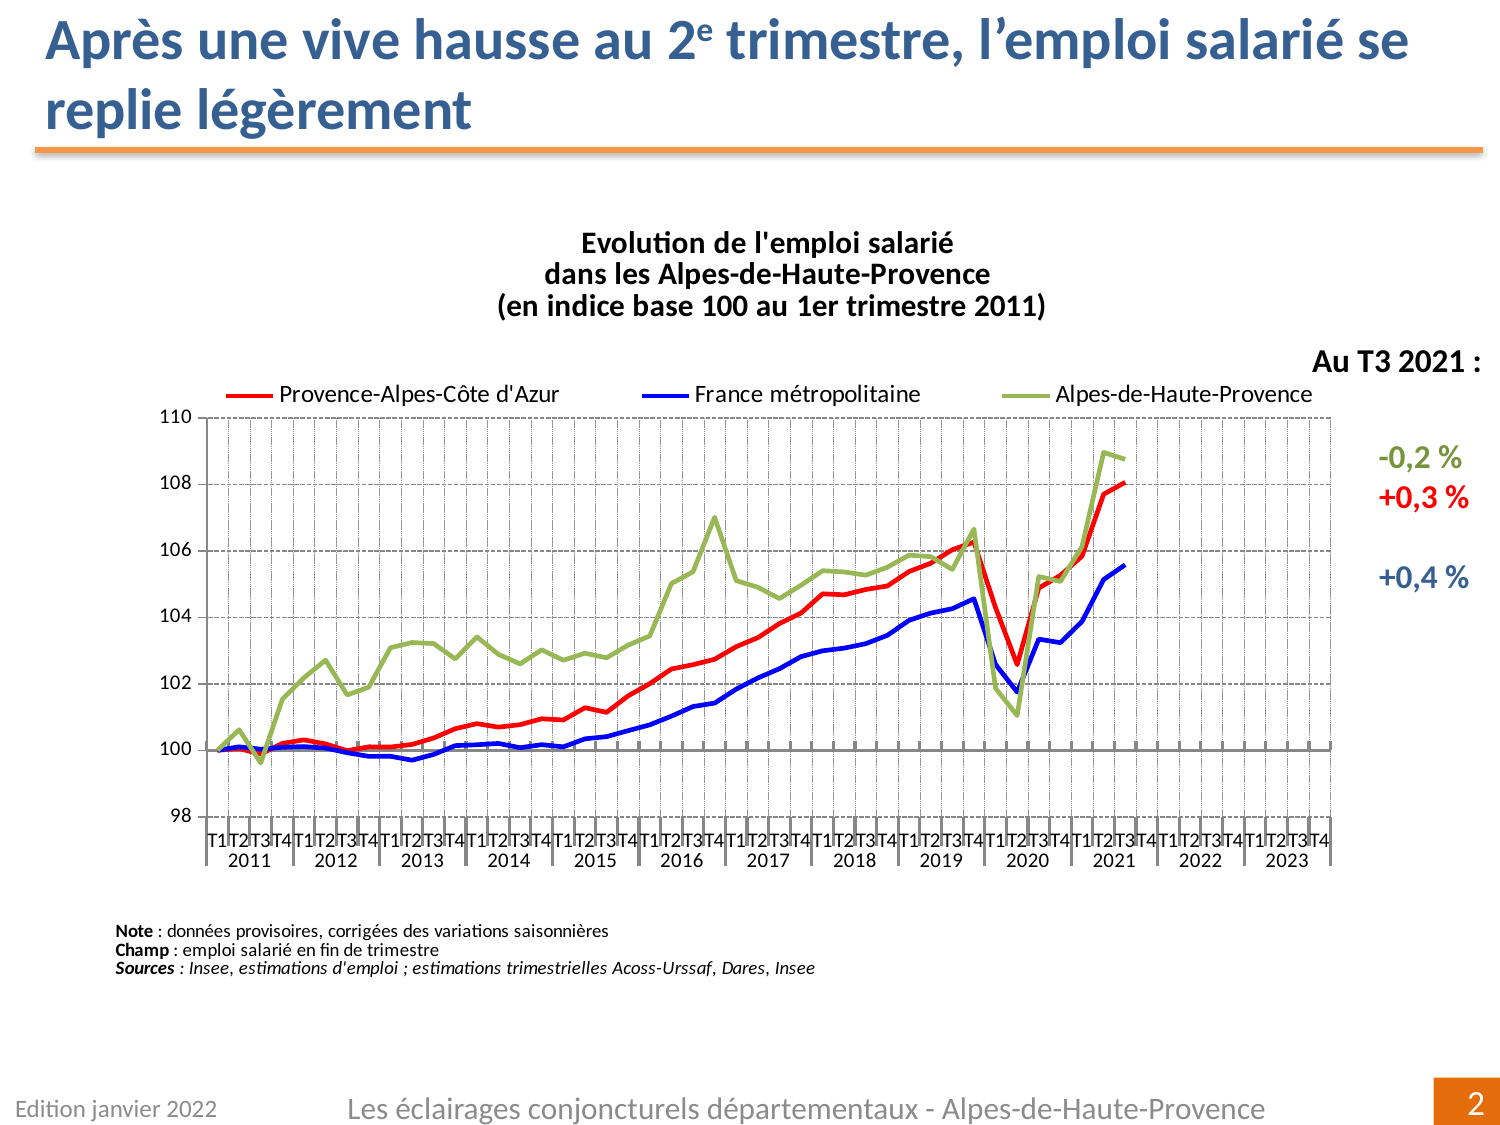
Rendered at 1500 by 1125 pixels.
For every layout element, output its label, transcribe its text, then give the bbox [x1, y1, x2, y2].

text_box -0,2 % +0,3 % +0,4 % [1443, 428, 1492, 723]
chart [96, 208, 1439, 1025]
slide_number Edition janvier 2022 [0, 1077, 350, 1125]
slide_number 2 [1433, 1077, 1500, 1125]
text_box Après une vive hausse au 2e trimestre, l’emploi salarié se replie légèrement [30, 0, 1434, 149]
text_box [55, 242, 1332, 1076]
footer Les éclairages conjoncturels départementaux - Alpes-de-Haute-Provence [350, 1077, 1291, 1125]
text_box Au T3 2021 : [1443, 332, 1500, 387]
